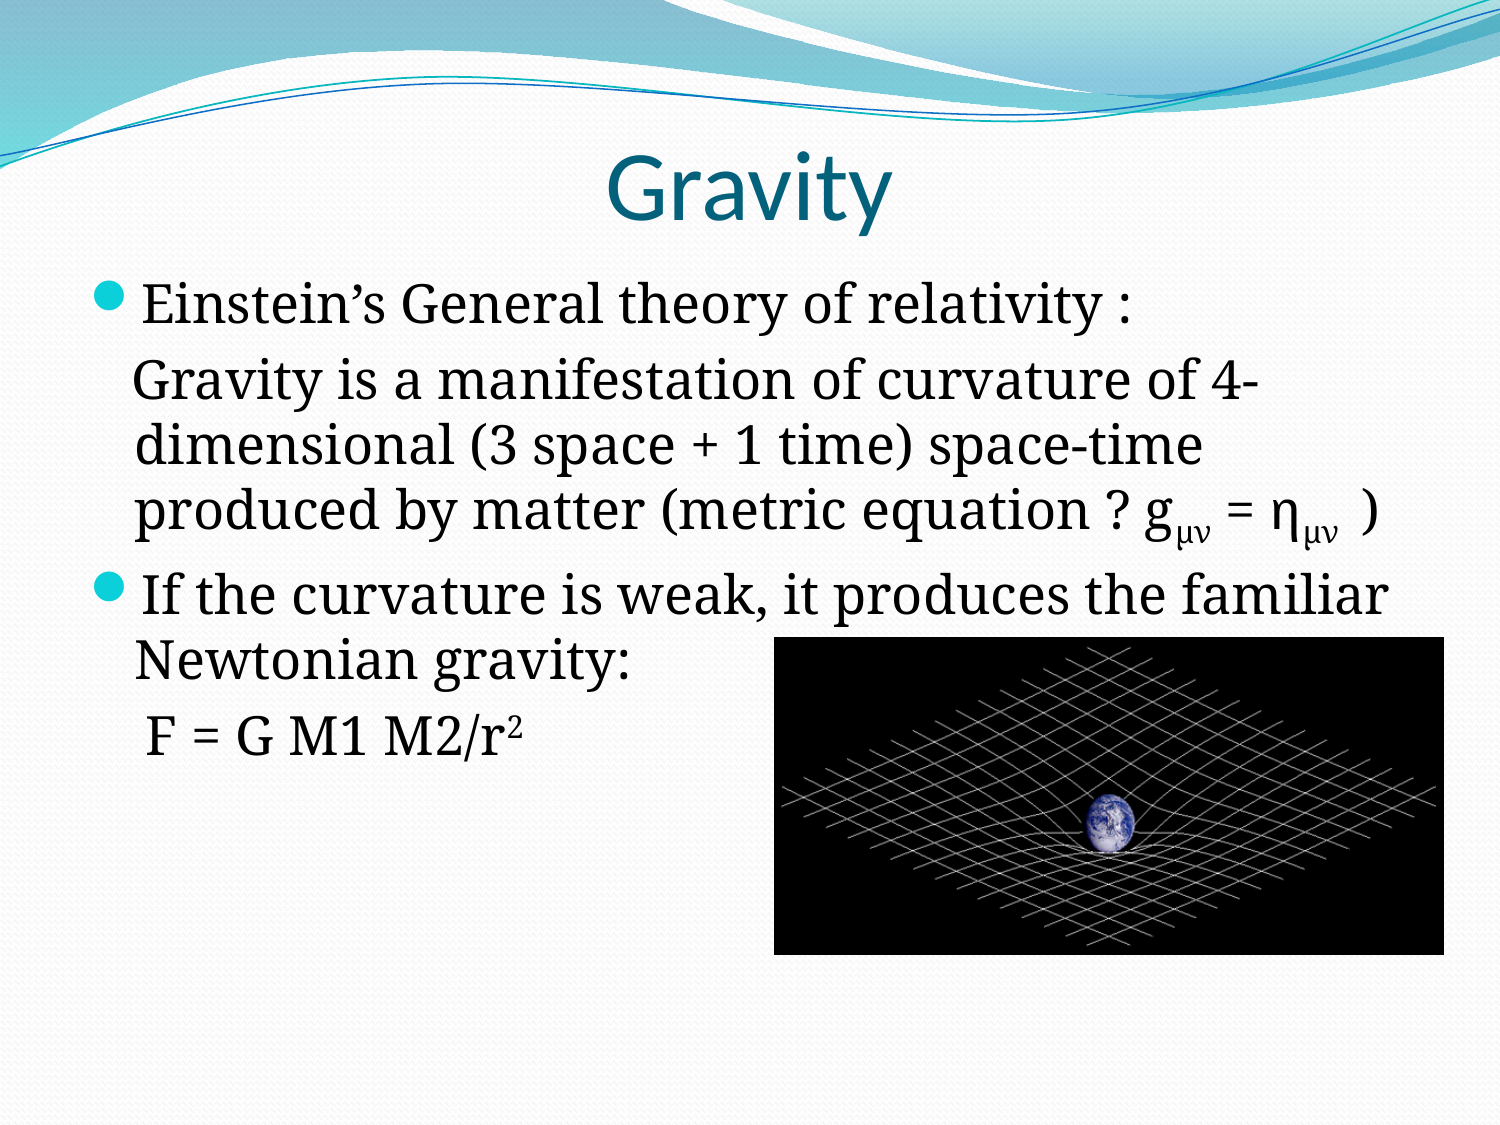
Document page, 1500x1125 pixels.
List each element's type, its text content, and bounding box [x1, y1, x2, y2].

title Gravity [75, 112, 1425, 241]
list Einstein’s General theory of relativity : Gravity is a manifestation of curvature of 4- dimensional (3 space + 1 time) space-time produced by matter (metric equation ? gμν = ημν ) If the curvature is weak, it produces the familiar Newtonian gravity: F = G M1 M2/r2 [75, 262, 1425, 1100]
picture [774, 637, 1444, 955]
